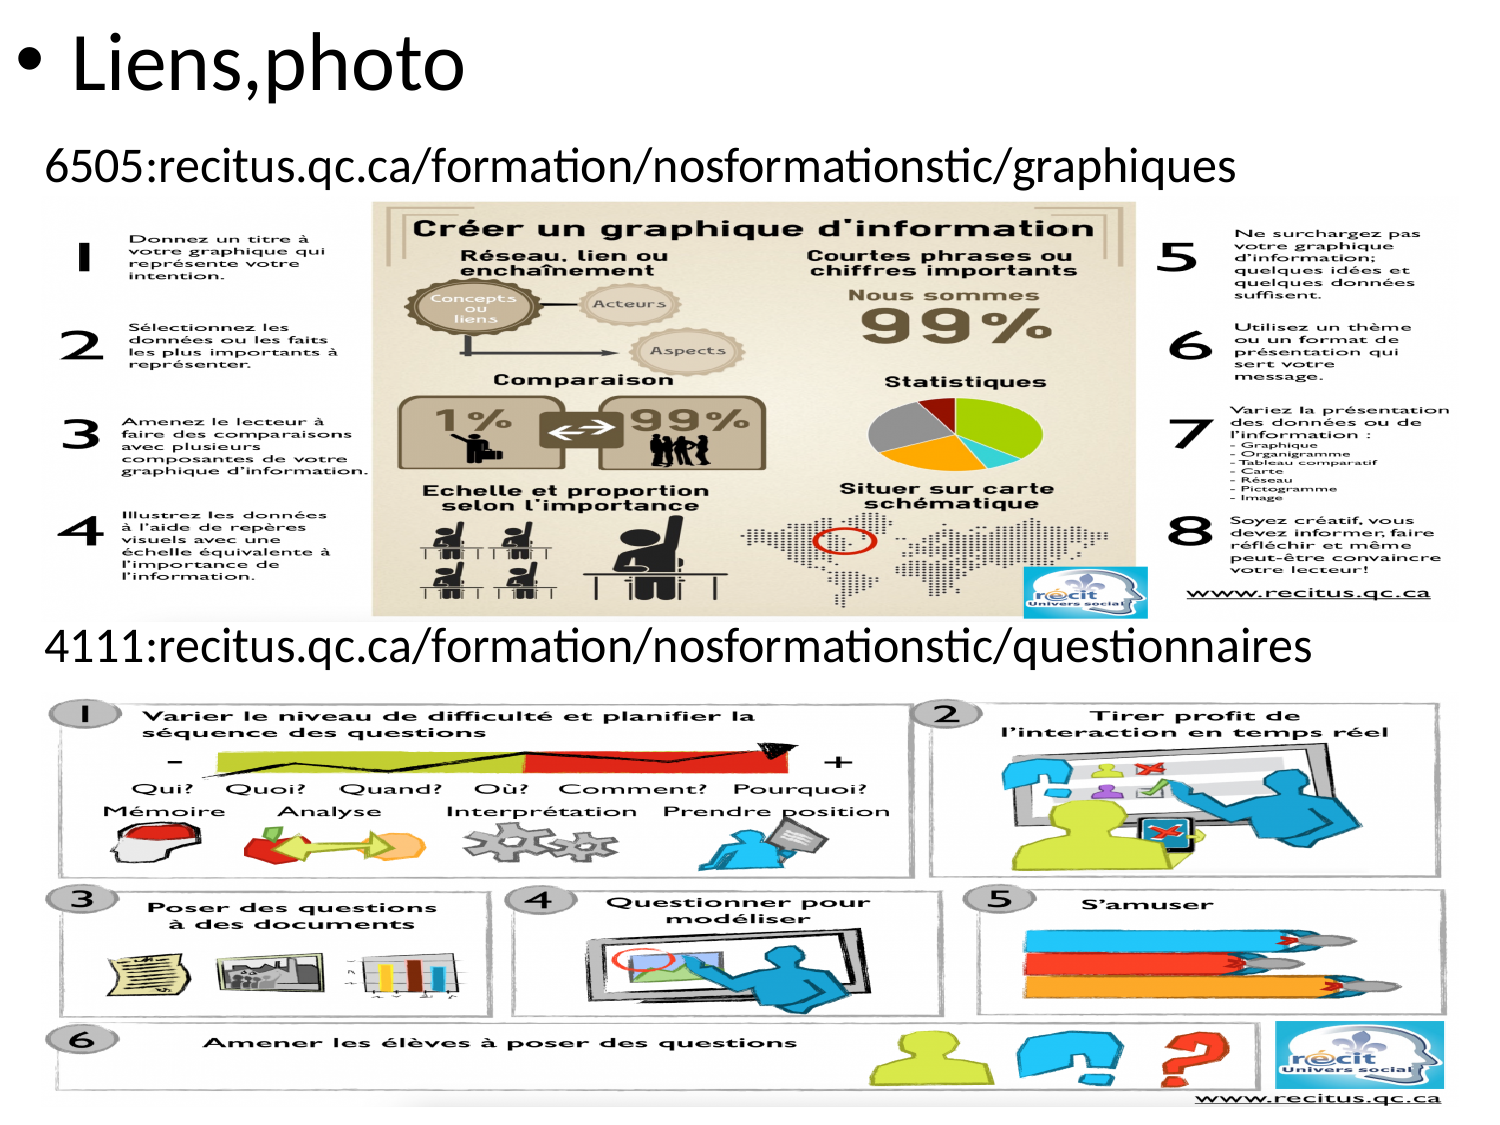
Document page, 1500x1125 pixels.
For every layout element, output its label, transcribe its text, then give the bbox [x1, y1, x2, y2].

picture [41, 692, 1459, 1107]
list Liens,photo [0, 0, 498, 123]
text_box 6505:recitus.qc.ca/formation/nosformationstic/graphiques 4111:recitus.qc.ca/formation/nosformationstic/questionnaires [29, 125, 1469, 740]
picture [41, 196, 1459, 622]
